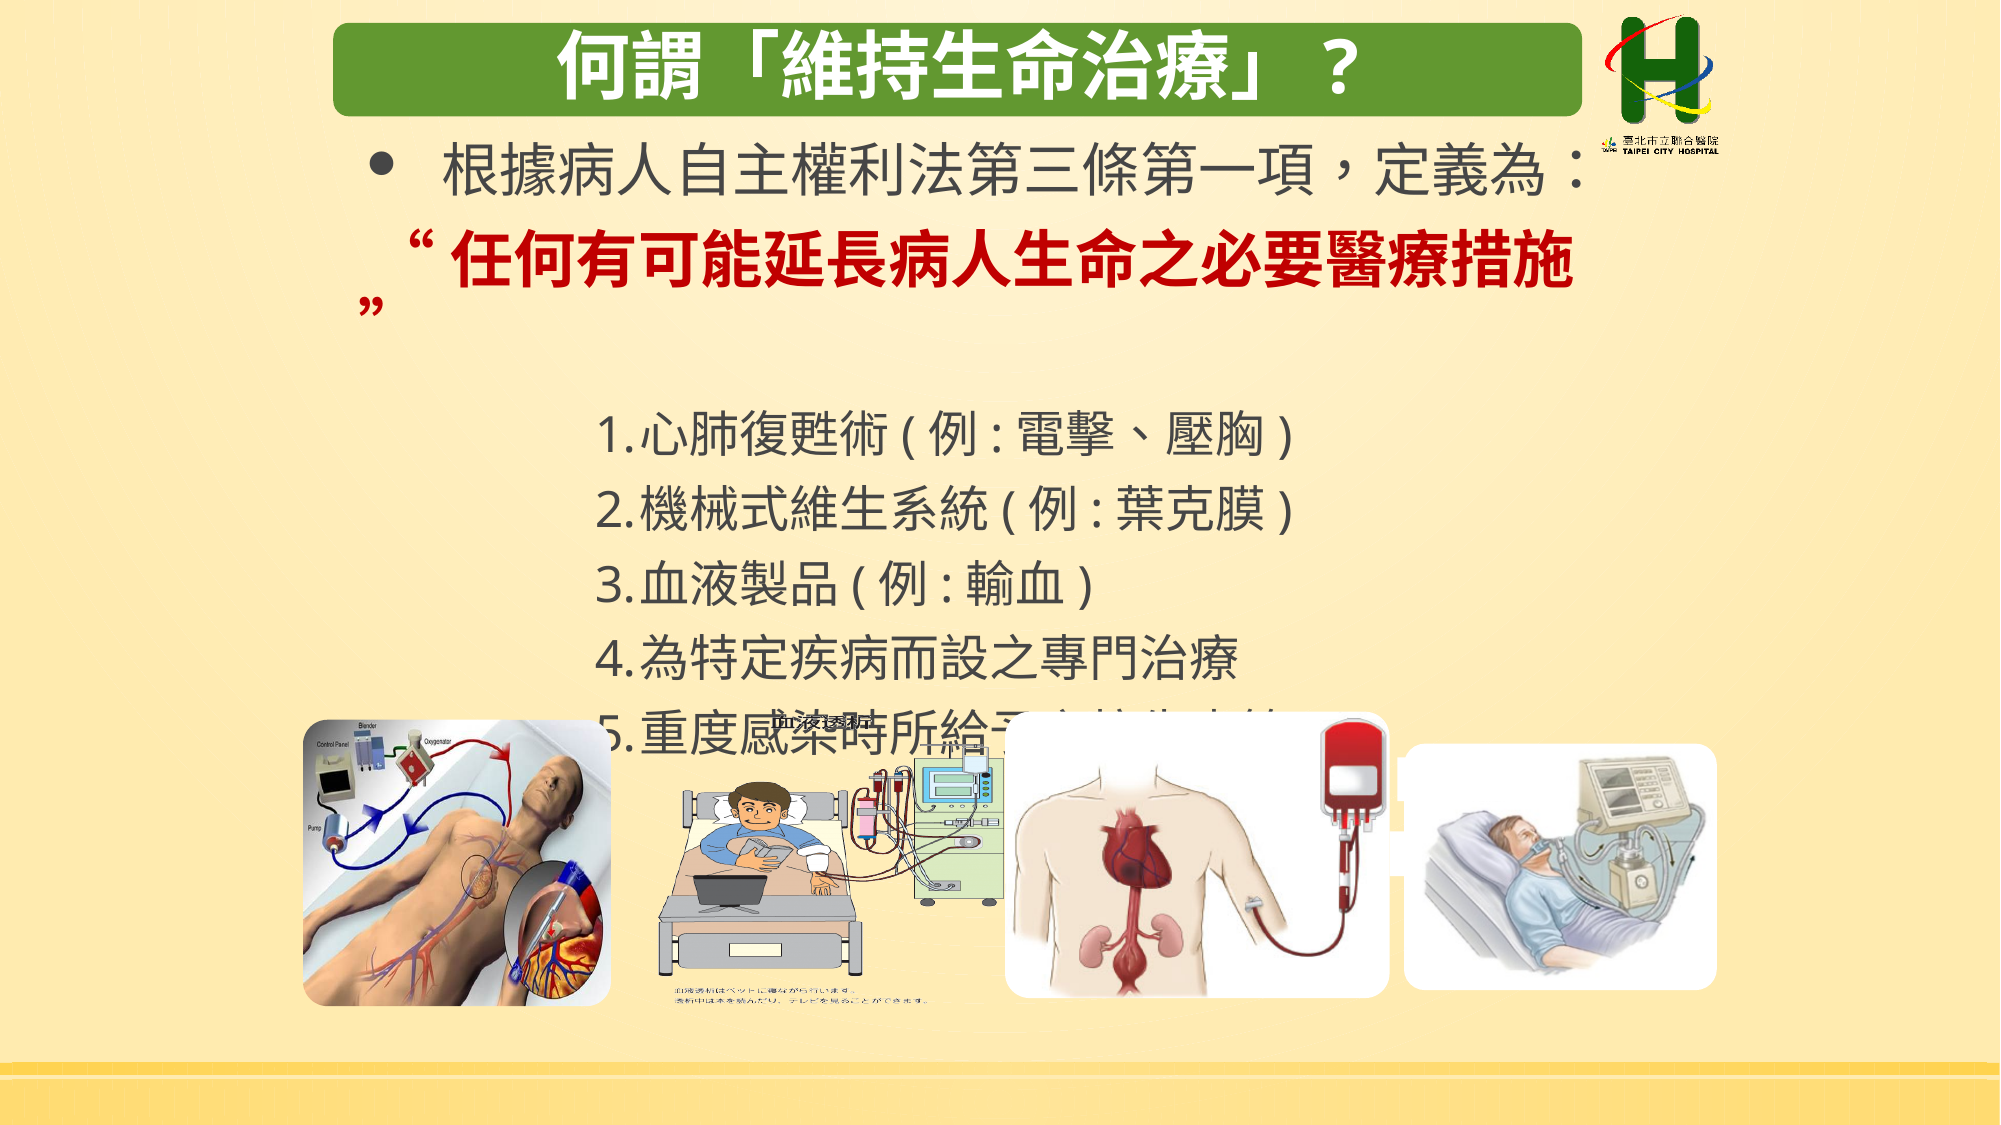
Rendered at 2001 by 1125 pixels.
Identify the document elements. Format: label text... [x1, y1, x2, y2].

picture [658, 715, 1004, 1004]
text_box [1389, 743, 1717, 991]
list 根據病人自主權利法第三條第一項，定義為： “任何有可能延長病人生命之必要醫療措施” 心肺復甦術(例:電擊、壓胸) 機械式維生系統(例:葉克膜) 血液製品(例:輸血) 為特定疾病而設之專門治療 重度感染時所給予之抗生素等 [343, 133, 1638, 847]
text_box 何謂「維持生命治療」? [332, 21, 1578, 118]
picture [1578, 1, 1747, 171]
picture [302, 719, 611, 1007]
picture [1005, 711, 1390, 999]
